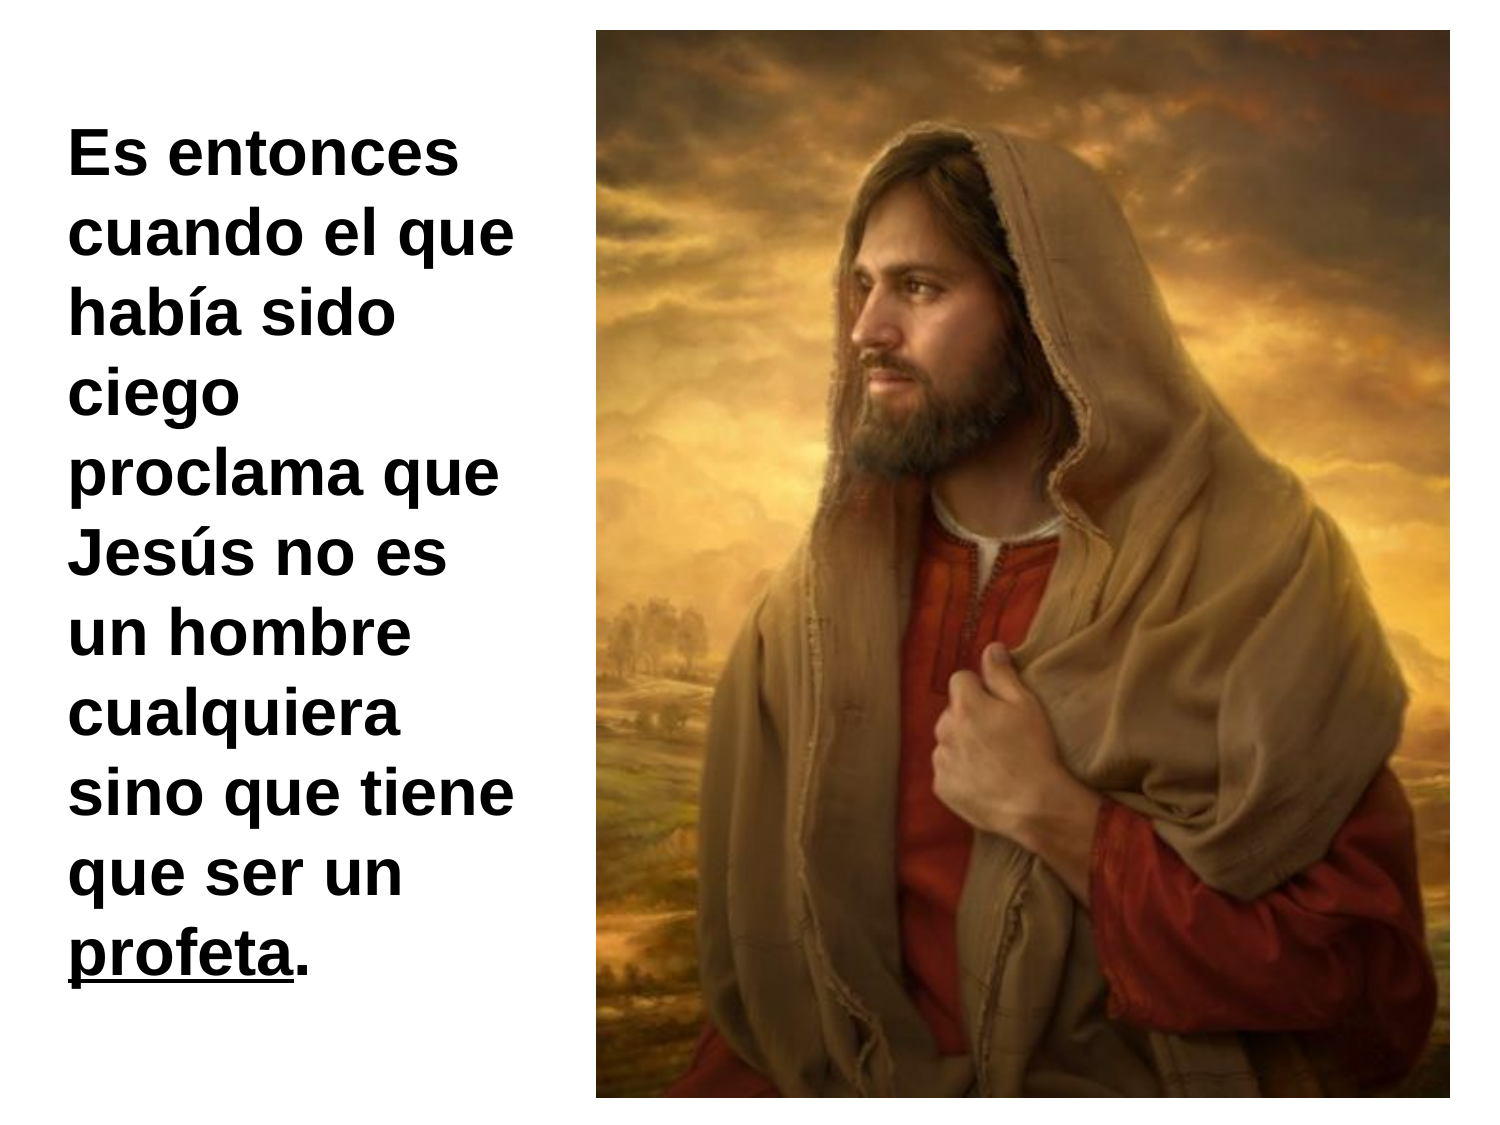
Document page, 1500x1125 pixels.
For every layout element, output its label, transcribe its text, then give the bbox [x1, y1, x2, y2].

text_box Es entonces cuando el que había sido ciego proclama que Jesús no es un hombre cualquiera sino que tiene que ser un profeta. [53, 101, 561, 997]
picture [596, 30, 1451, 1099]
